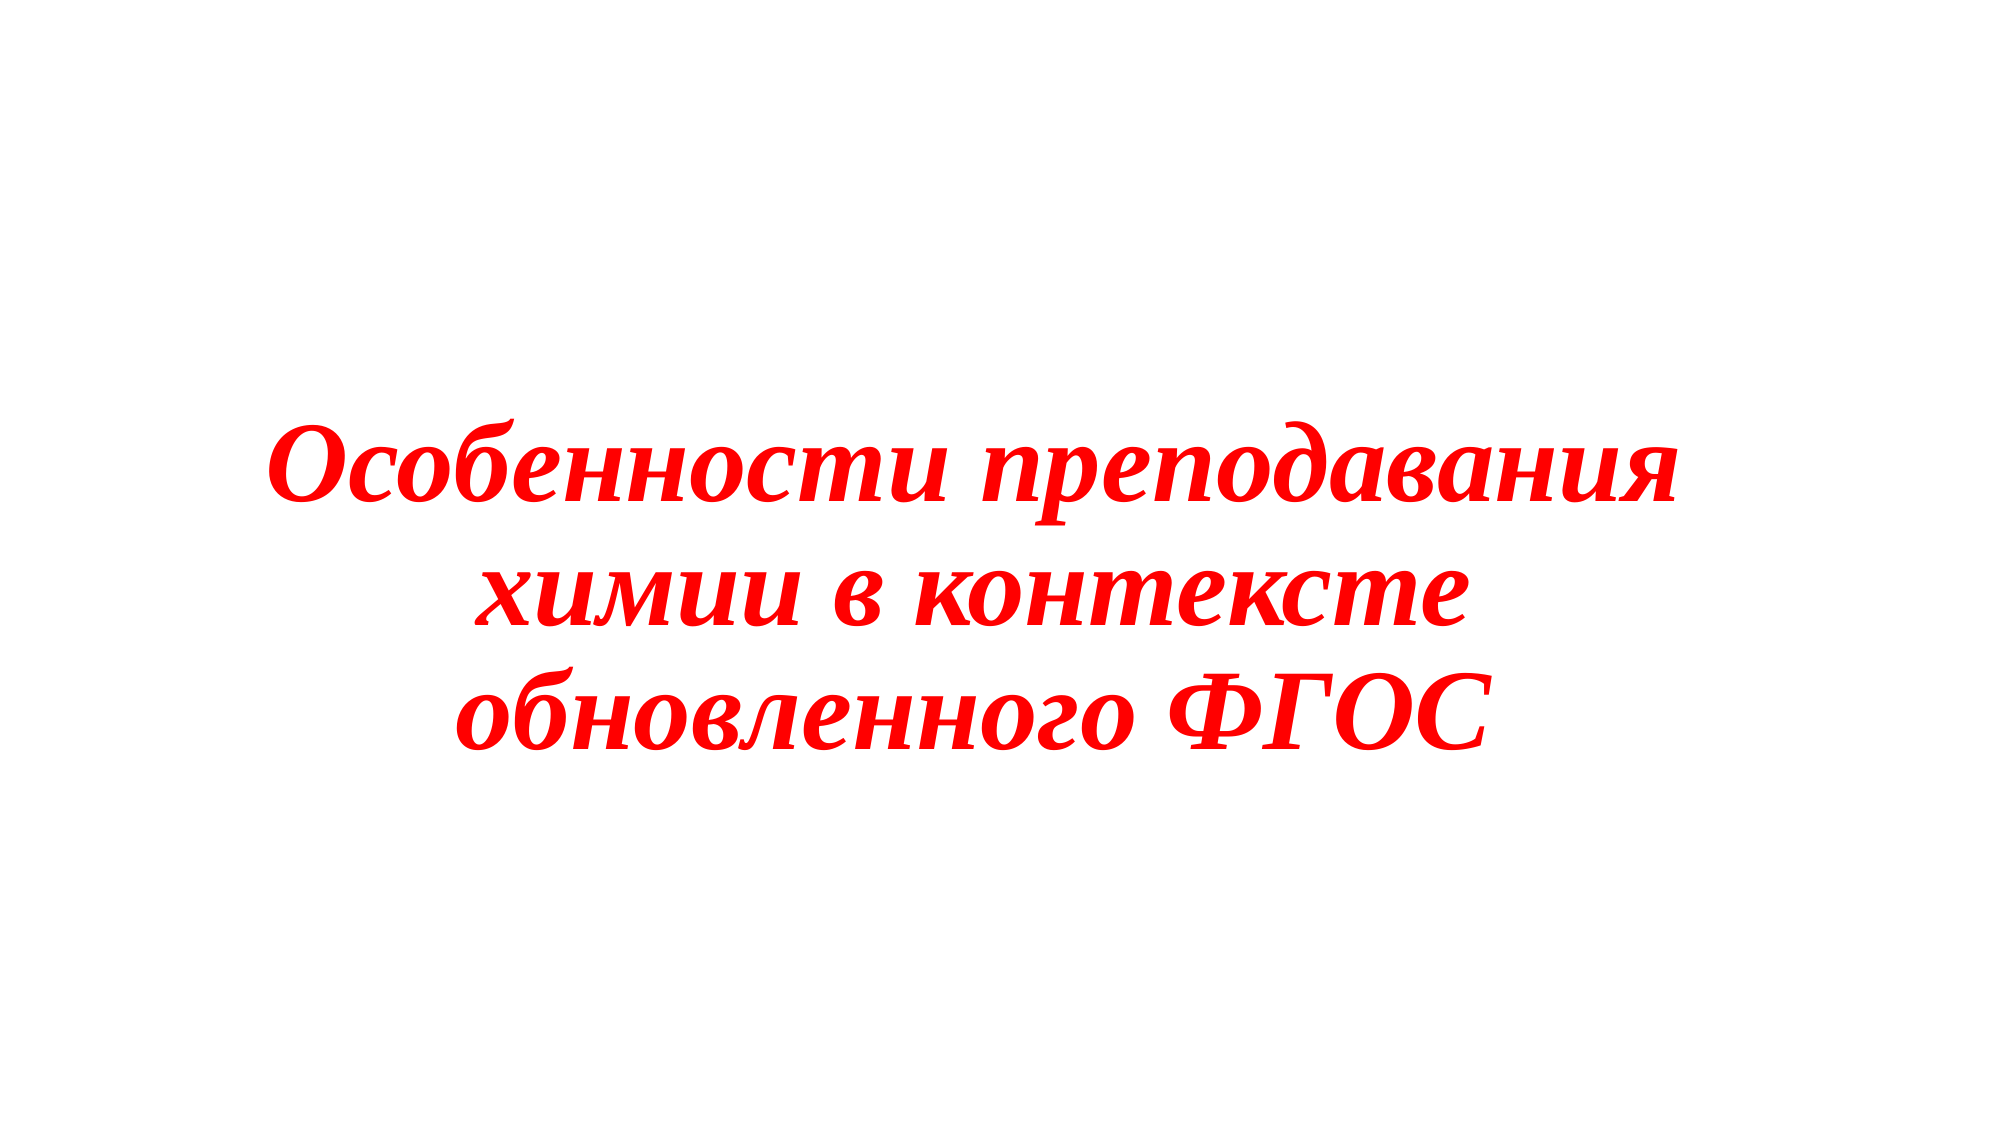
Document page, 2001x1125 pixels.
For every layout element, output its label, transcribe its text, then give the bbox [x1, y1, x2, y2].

title Особенности преподавания химии в контексте обновленного ФГОС [223, 390, 1724, 783]
